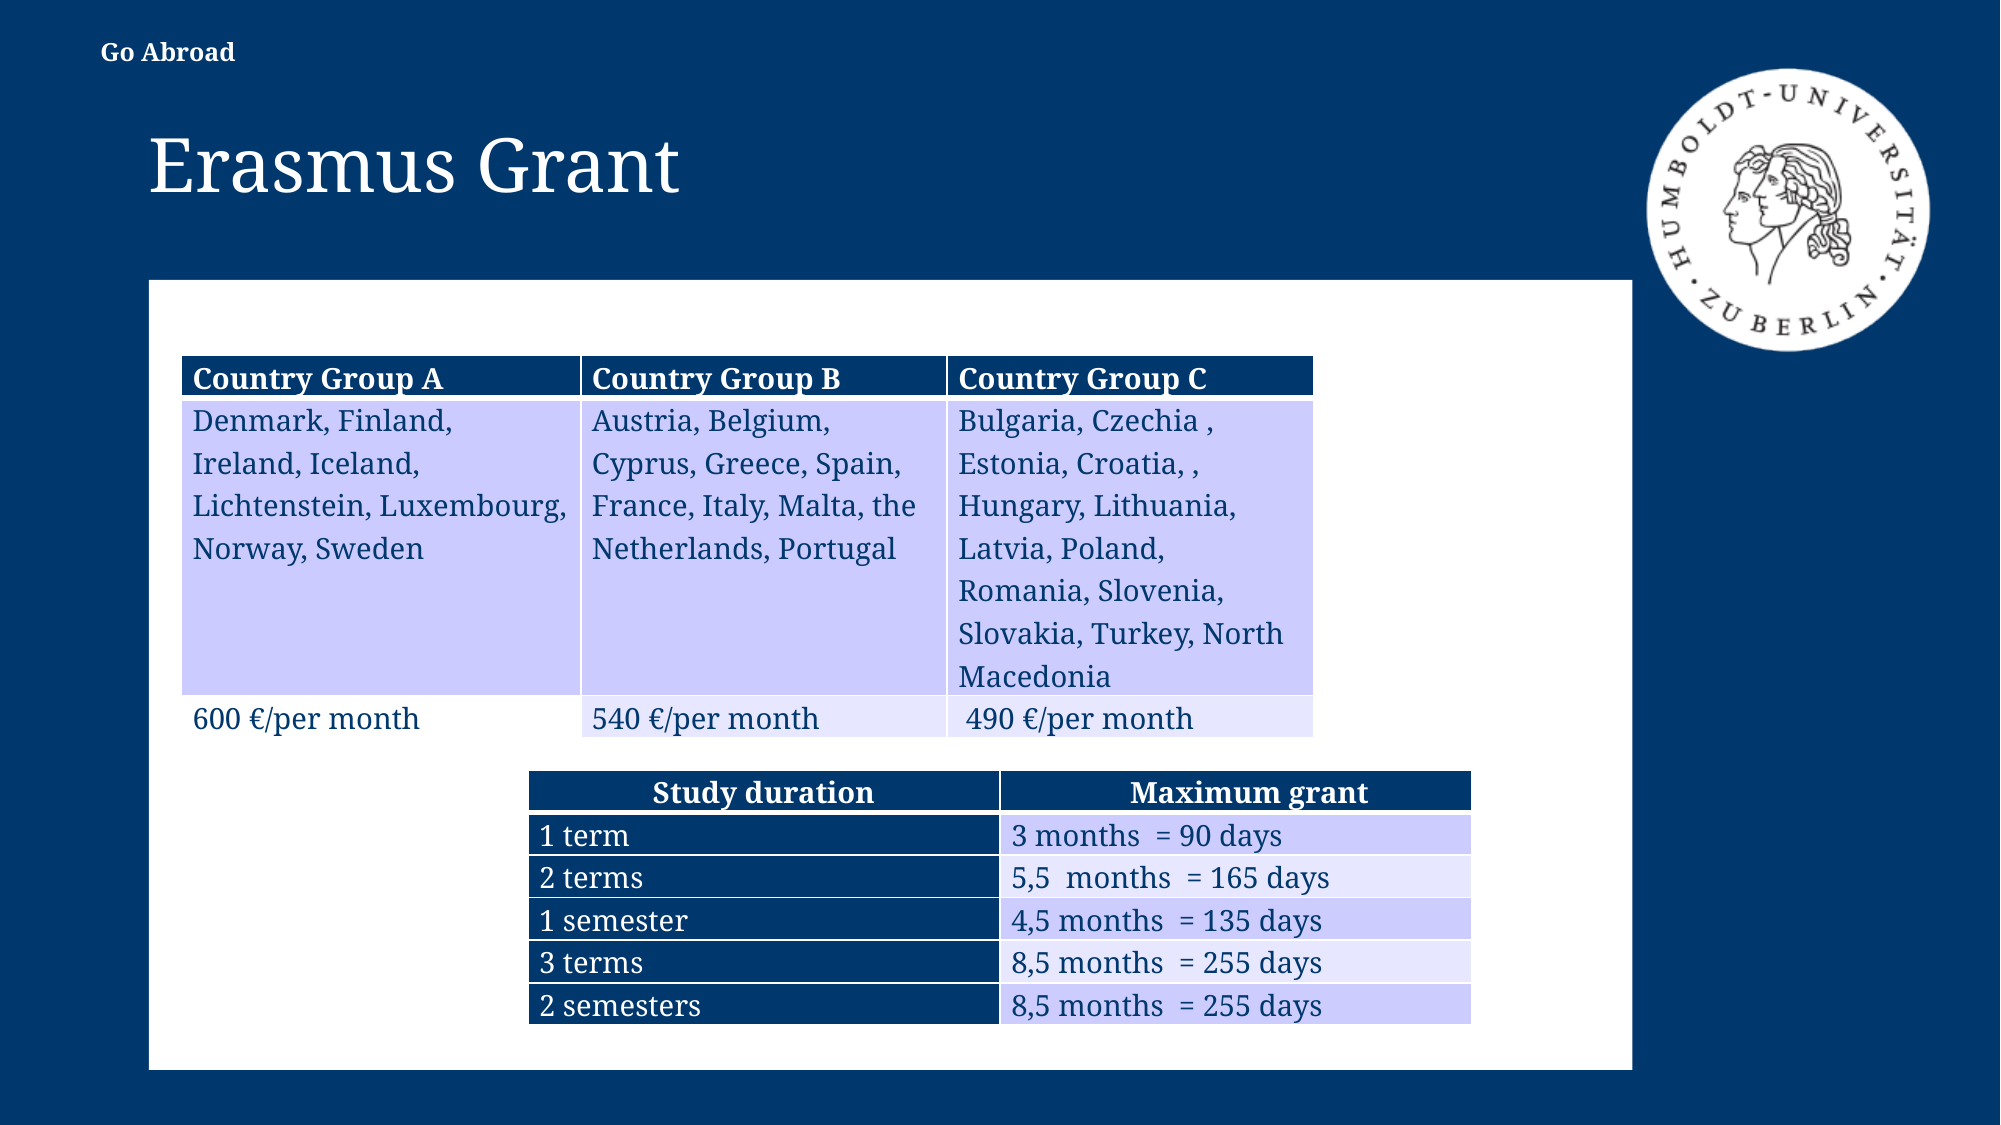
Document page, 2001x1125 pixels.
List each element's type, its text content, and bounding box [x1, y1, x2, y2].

table_header Country Group C [948, 356, 1313, 395]
table_cell 3 months = 90 days [1001, 815, 1471, 854]
footer Go Abroad [0, 0, 1815, 103]
table_cell 5,5 months = 165 days [1001, 856, 1471, 897]
table_header Country Group B [582, 356, 946, 395]
table_cell 1 term [529, 815, 999, 854]
table_cell Denmark, Finland, Ireland, Iceland, Lichtenstein, Luxembourg, Norway, Sweden [182, 401, 580, 695]
text_box [148, 279, 1633, 1071]
table_cell 3 terms [529, 941, 999, 982]
table_cell 2 semesters [529, 984, 999, 1024]
table_cell 600 €/per month [182, 696, 580, 737]
text_box Erasmus Grant [148, 163, 989, 235]
table_cell Austria, Belgium, Cyprus, Greece, Spain, France, Italy, Malta, the Netherlands, Portugal [582, 401, 946, 695]
table_header Study duration [529, 771, 999, 810]
table_cell 2 terms [529, 856, 999, 897]
table_cell 8,5 months = 255 days [1001, 941, 1471, 982]
table_cell Bulgaria, Czechia , Estonia, Croatia, , Hungary, Lithuania, Latvia, Poland, Romania, Slovenia, Slovakia, Turkey, North Macedonia [948, 401, 1313, 695]
table_cell 1 semester [529, 898, 999, 939]
table_header Country Group A [182, 356, 580, 395]
table_cell 540 €/per month [582, 696, 946, 737]
table_cell 8,5 months = 255 days [1001, 984, 1471, 1024]
table_header Maximum grant [1001, 771, 1471, 810]
table_cell 4,5 months = 135 days [1001, 898, 1471, 939]
table_cell 490 €/per month [948, 696, 1313, 737]
